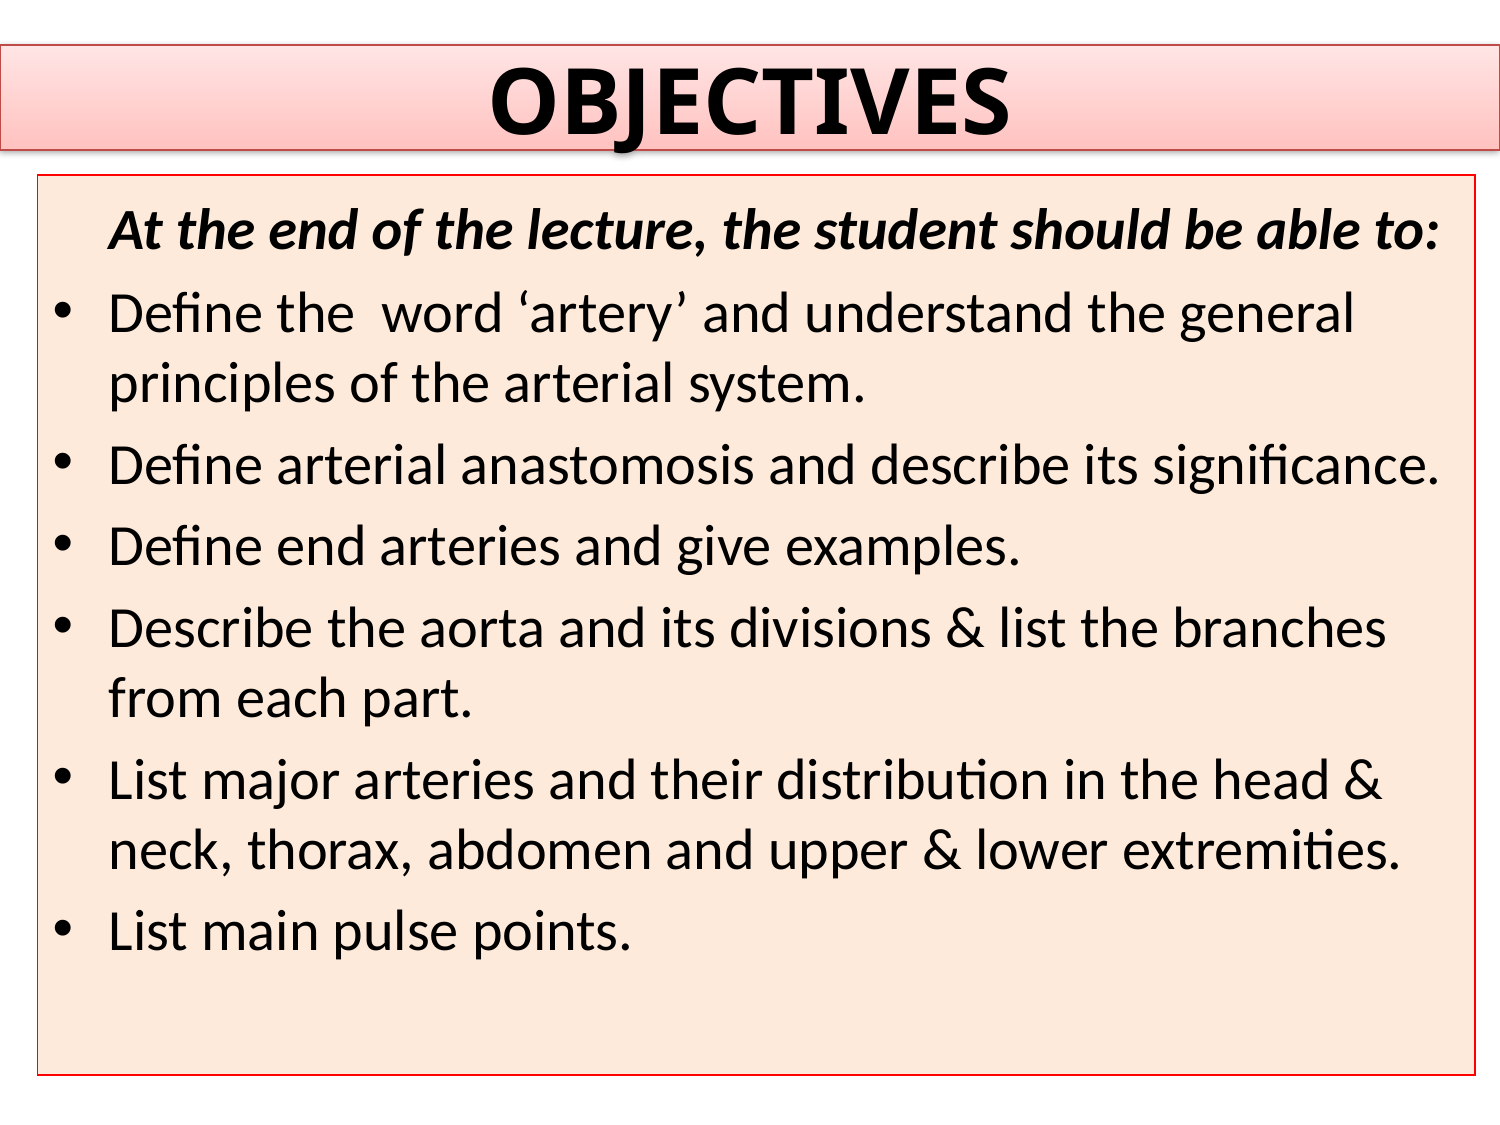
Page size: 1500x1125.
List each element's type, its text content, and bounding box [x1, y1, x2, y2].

title OBJECTIVES [0, 44, 1500, 151]
list At the end of the lecture, the student should be able to: Define the word ‘artery’ and understand the general principles of the arterial system. Define arterial anastomosis and describe its significance. Define end arteries and give examples. Describe the aorta and its divisions & list the branches from each part. List major arteries and their distribution in the head & neck, thorax, abdomen and upper & lower extremities. List main pulse points. [37, 174, 1476, 1076]
